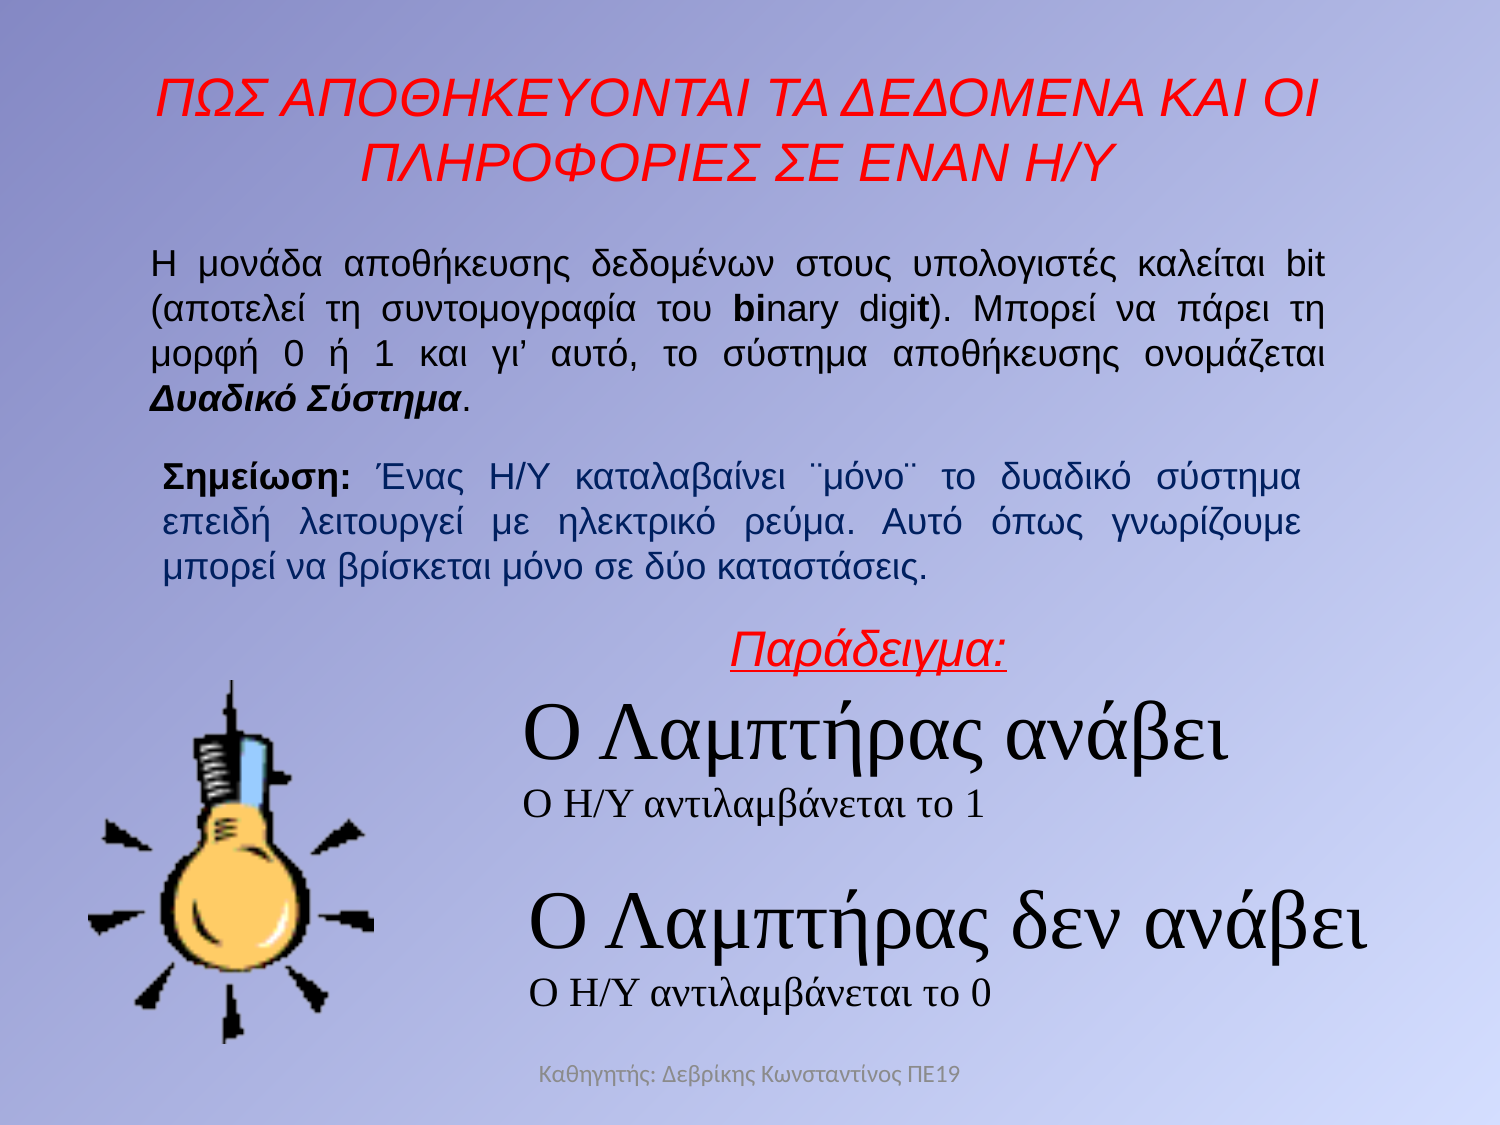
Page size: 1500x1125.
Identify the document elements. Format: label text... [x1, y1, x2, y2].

text_box Ο Λαμπτήρας δεν ανάβει Ο Η/Υ αντιλαμβάνεται το 0 [513, 857, 1391, 1073]
text_box Η μονάδα αποθήκευσης δεδομένων στους υπολογιστές καλείται bit (αποτελεί τη συντομογραφία του binary digit). Μπορεί να πάρει τη μορφή 0 ή 1 και γι’ αυτό, το σύστημα αποθήκευσης ονομάζεται Δυαδικό Σύστημα. [135, 231, 1341, 427]
text_box ΠΩΣ ΑΠΟΘΗΚΕΥΟΝΤΑΙ ΤΑ ΔΕΔΟΜΕΝΑ ΚΑΙ ΟΙ ΠΛΗΡΟΦΟΡΙΕΣ ΣΕ ΕΝΑΝ Η/Υ [100, 54, 1376, 200]
footer Καθηγητής: Δεβρίκης Κωνσταντίνος ΠΕ19 [512, 1042, 988, 1103]
text_box Σημείωση: Ένας Η/Υ καταλαβαίνει ¨μόνο¨ το δυαδικό σύστημα επειδή λειτουργεί με ηλεκτρικό ρεύμα. Αυτό όπως γνωρίζουμε μπορεί να βρίσκεται μόνο σε δύο καταστάσεις. [147, 444, 1317, 594]
text_box Ο Λαμπτήρας ανάβει Ο Η/Υ αντιλαμβάνεται το 1 [507, 668, 1500, 834]
text_box Παράδειγμα: [714, 609, 1188, 685]
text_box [88, 680, 374, 1044]
